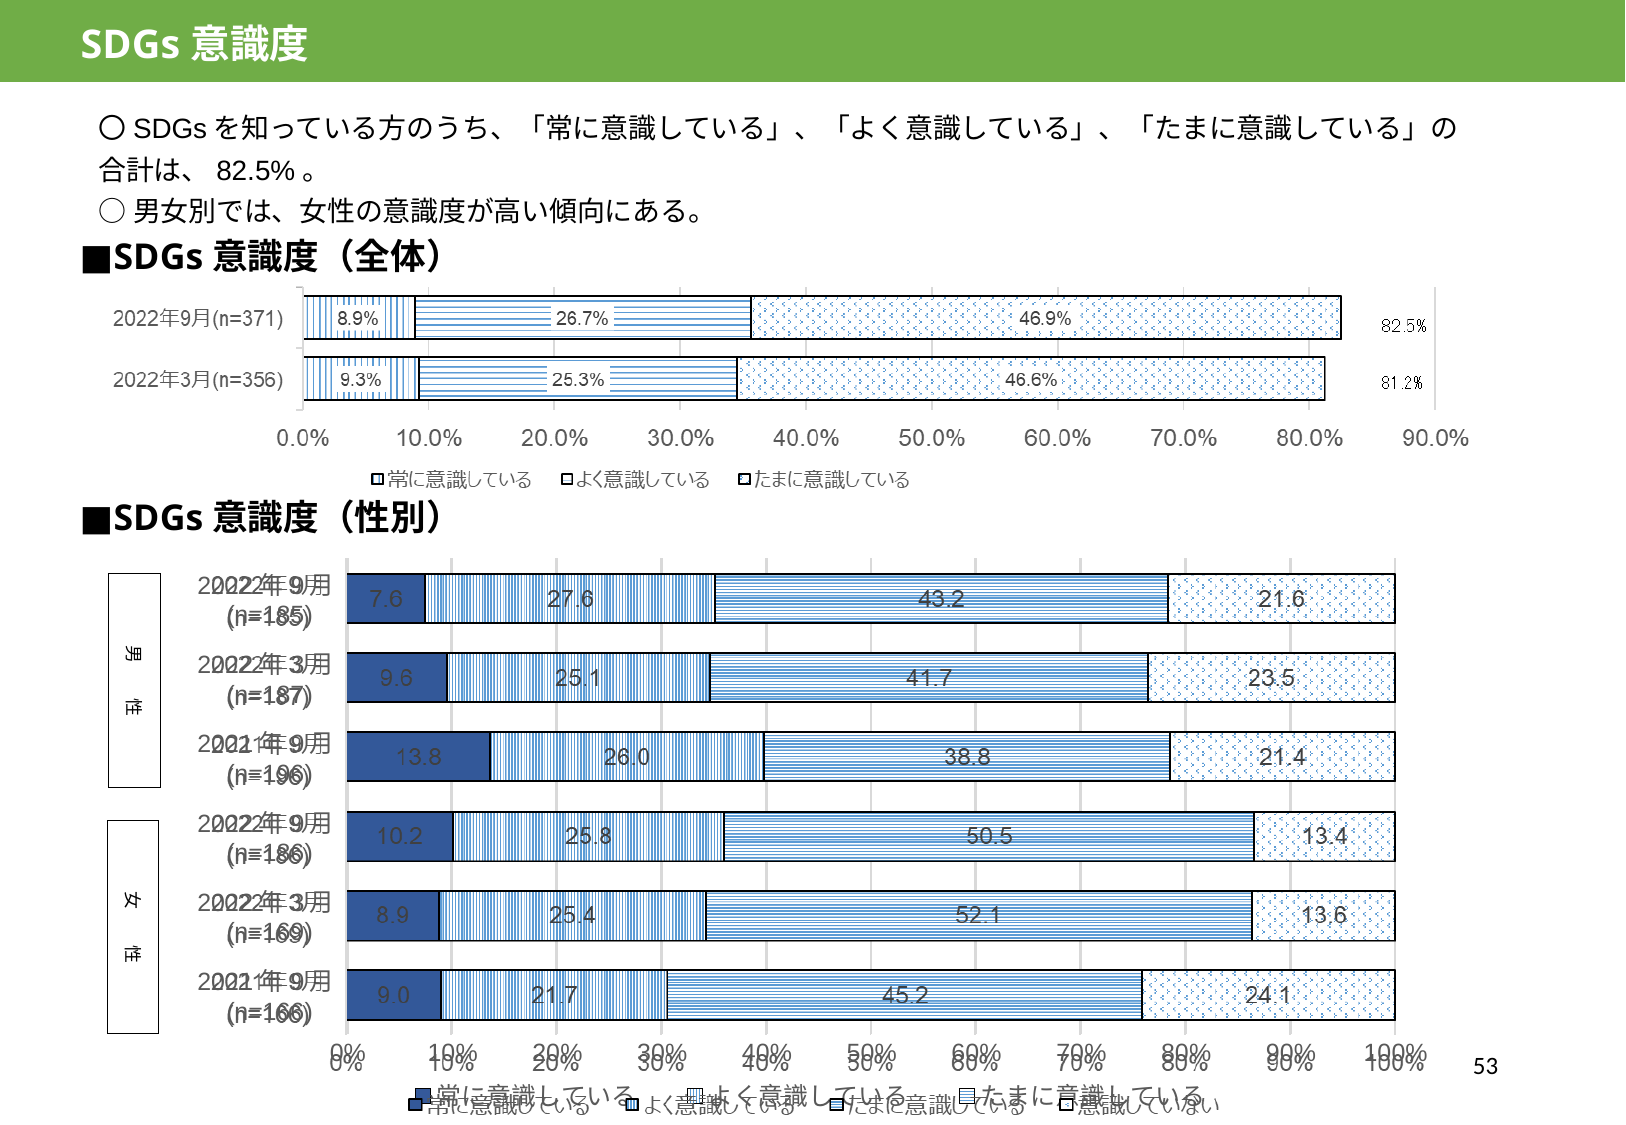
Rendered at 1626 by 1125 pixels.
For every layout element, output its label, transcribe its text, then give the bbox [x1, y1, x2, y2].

text_box ■SDGs意識度（性別） [64, 487, 1018, 545]
text_box 女 性 [107, 820, 158, 1034]
picture [82, 266, 1489, 502]
text_box 男 性 [108, 573, 158, 788]
text_box 〇SDGsを知っている方のうち、「常に意識している」、「よく意識している」、「たまに意識している」の合計は、82.5%。 ○男女別では、女性の意識度が高い傾向にある。 [83, 95, 1491, 173]
text_box 52 [1462, 1042, 1514, 1103]
text_box ■SDGs意識度（全体） [64, 226, 540, 285]
picture [158, 535, 1460, 1125]
text_box SDGs意識度 [0, 0, 1625, 82]
